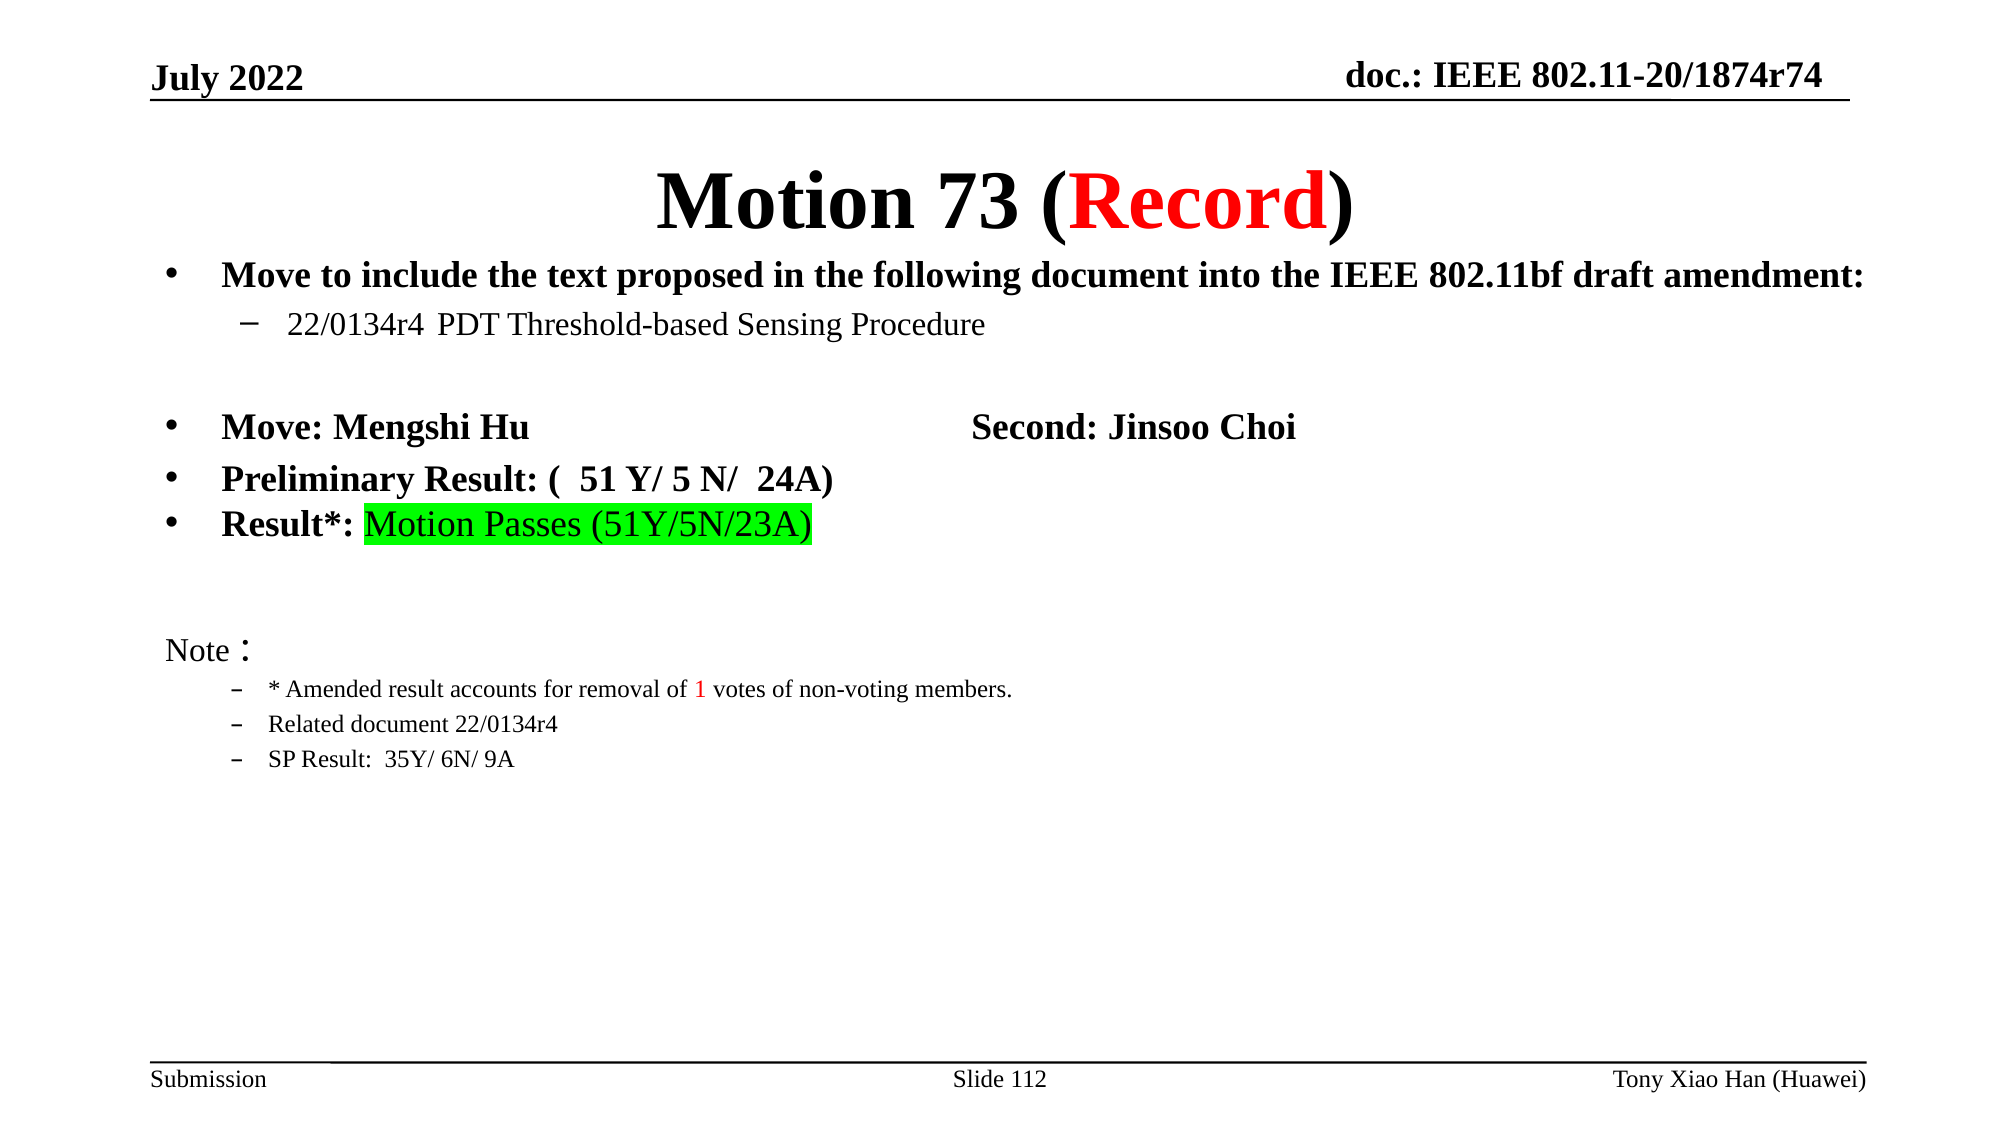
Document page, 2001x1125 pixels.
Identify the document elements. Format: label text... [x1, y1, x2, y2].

text_box Motion 73 (Record) [368, 137, 1644, 212]
text_box Move to include the text proposed in the following document into the IEEE 802.11bf draft amendment: 22/0134r4 PDT Threshold-based Sensing Procedure Move: Mengshi Hu Second: Jinsoo Choi Preliminary Result: ( 51 Y/ 5 N/ 24A) Result*: Motion Passes (51Y/5N/23A) Note： * Amended result accounts for removal of 1 votes of non-voting members. Related document 22/0134r4 SP Result: 35Y/ 6N/ 9A [150, 212, 1900, 900]
